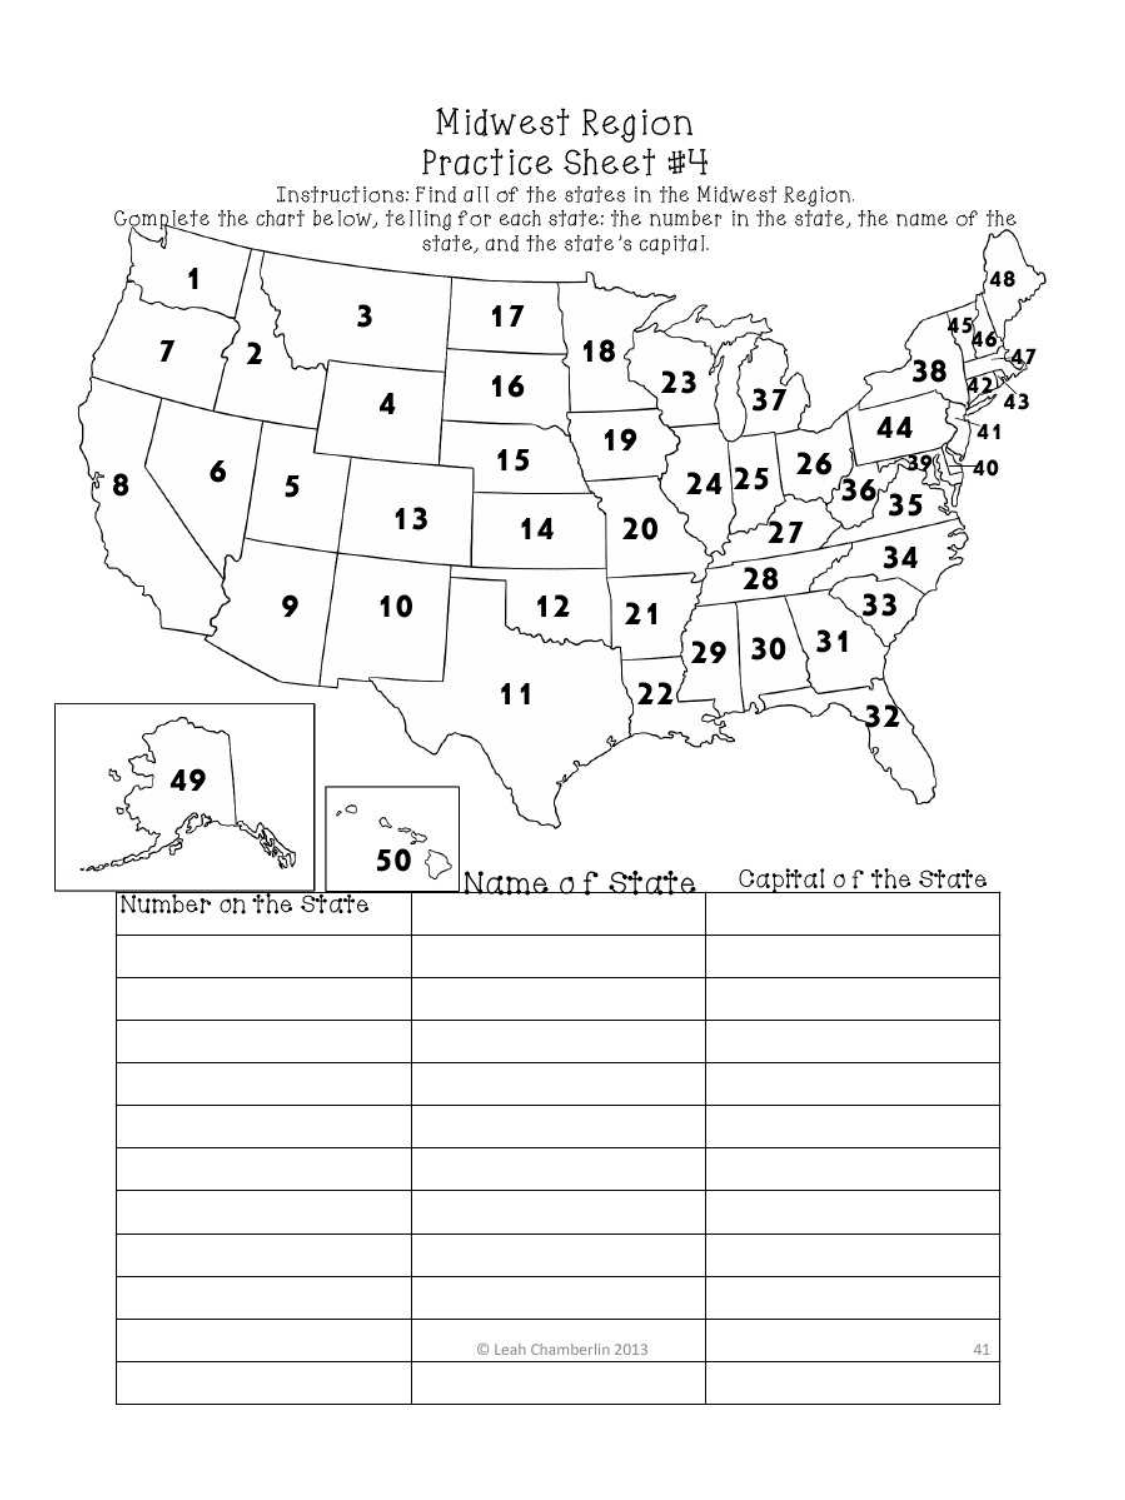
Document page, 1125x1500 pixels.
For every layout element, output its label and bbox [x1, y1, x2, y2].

picture [52, 89, 1073, 1411]
